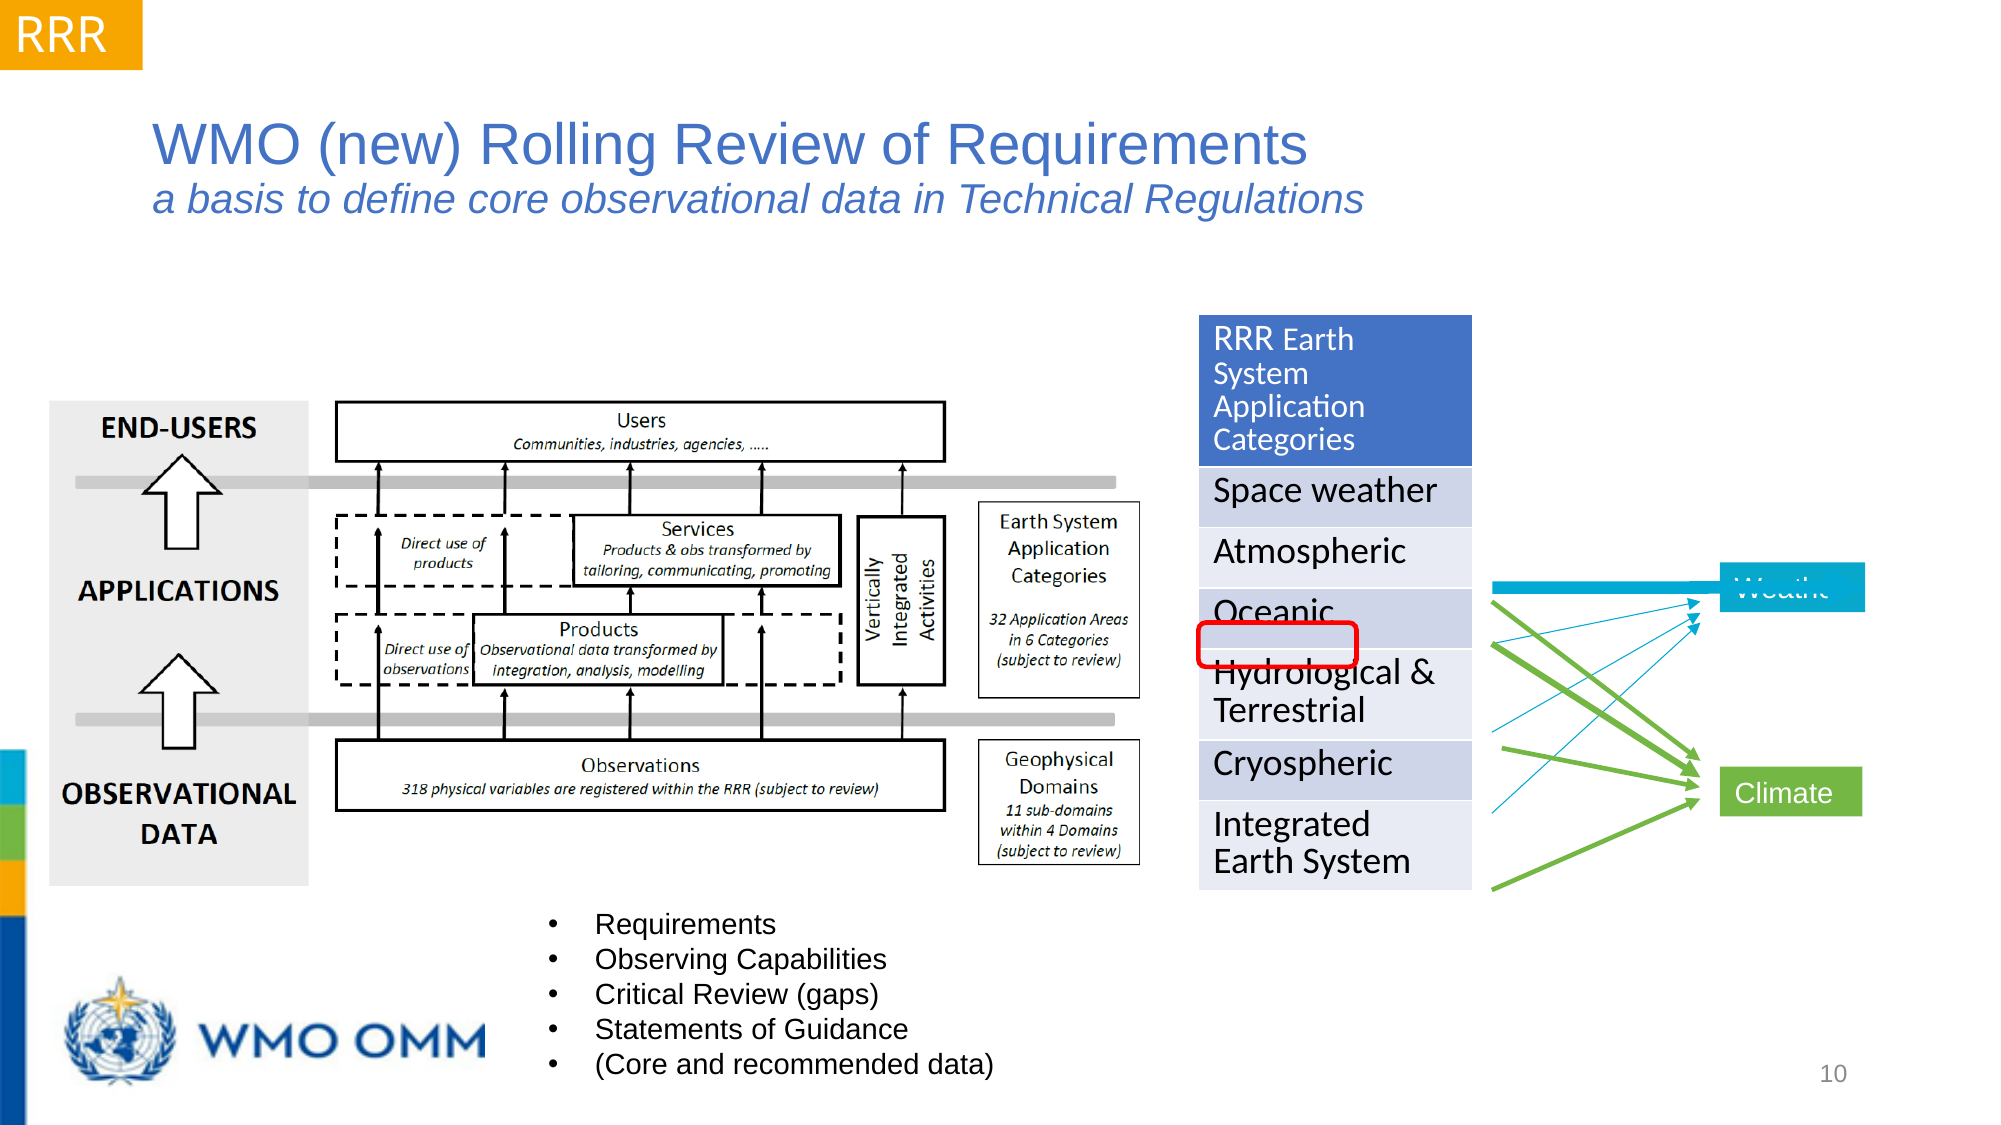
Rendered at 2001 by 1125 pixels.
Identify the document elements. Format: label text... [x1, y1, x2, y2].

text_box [1491, 562, 1866, 814]
picture [0, 749, 485, 1125]
table_cell Oceanic [1199, 589, 1472, 648]
title WMO (new) Rolling Review of Requirements a basis to define core observational data in Technical Regulations [137, 59, 1863, 278]
text_box RRR [0, 0, 143, 71]
table_cell Hydrological & Terrestrial [1199, 650, 1472, 739]
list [45, 397, 1146, 890]
text_box [1197, 621, 1358, 668]
text_box Requirements Observing Capabilities Critical Review (gaps) Statements of Guidance (Core and recommended data) [533, 898, 1070, 1088]
table_cell Integrated Earth System [1199, 801, 1472, 890]
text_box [1491, 601, 1863, 890]
slide_number 10 [1412, 1042, 1863, 1103]
table_header RRR Earth System Application Categories [1199, 315, 1472, 466]
table_cell Space weather [1199, 468, 1472, 527]
table_cell Atmospheric [1199, 528, 1472, 587]
table_cell Cryospheric [1199, 741, 1472, 800]
